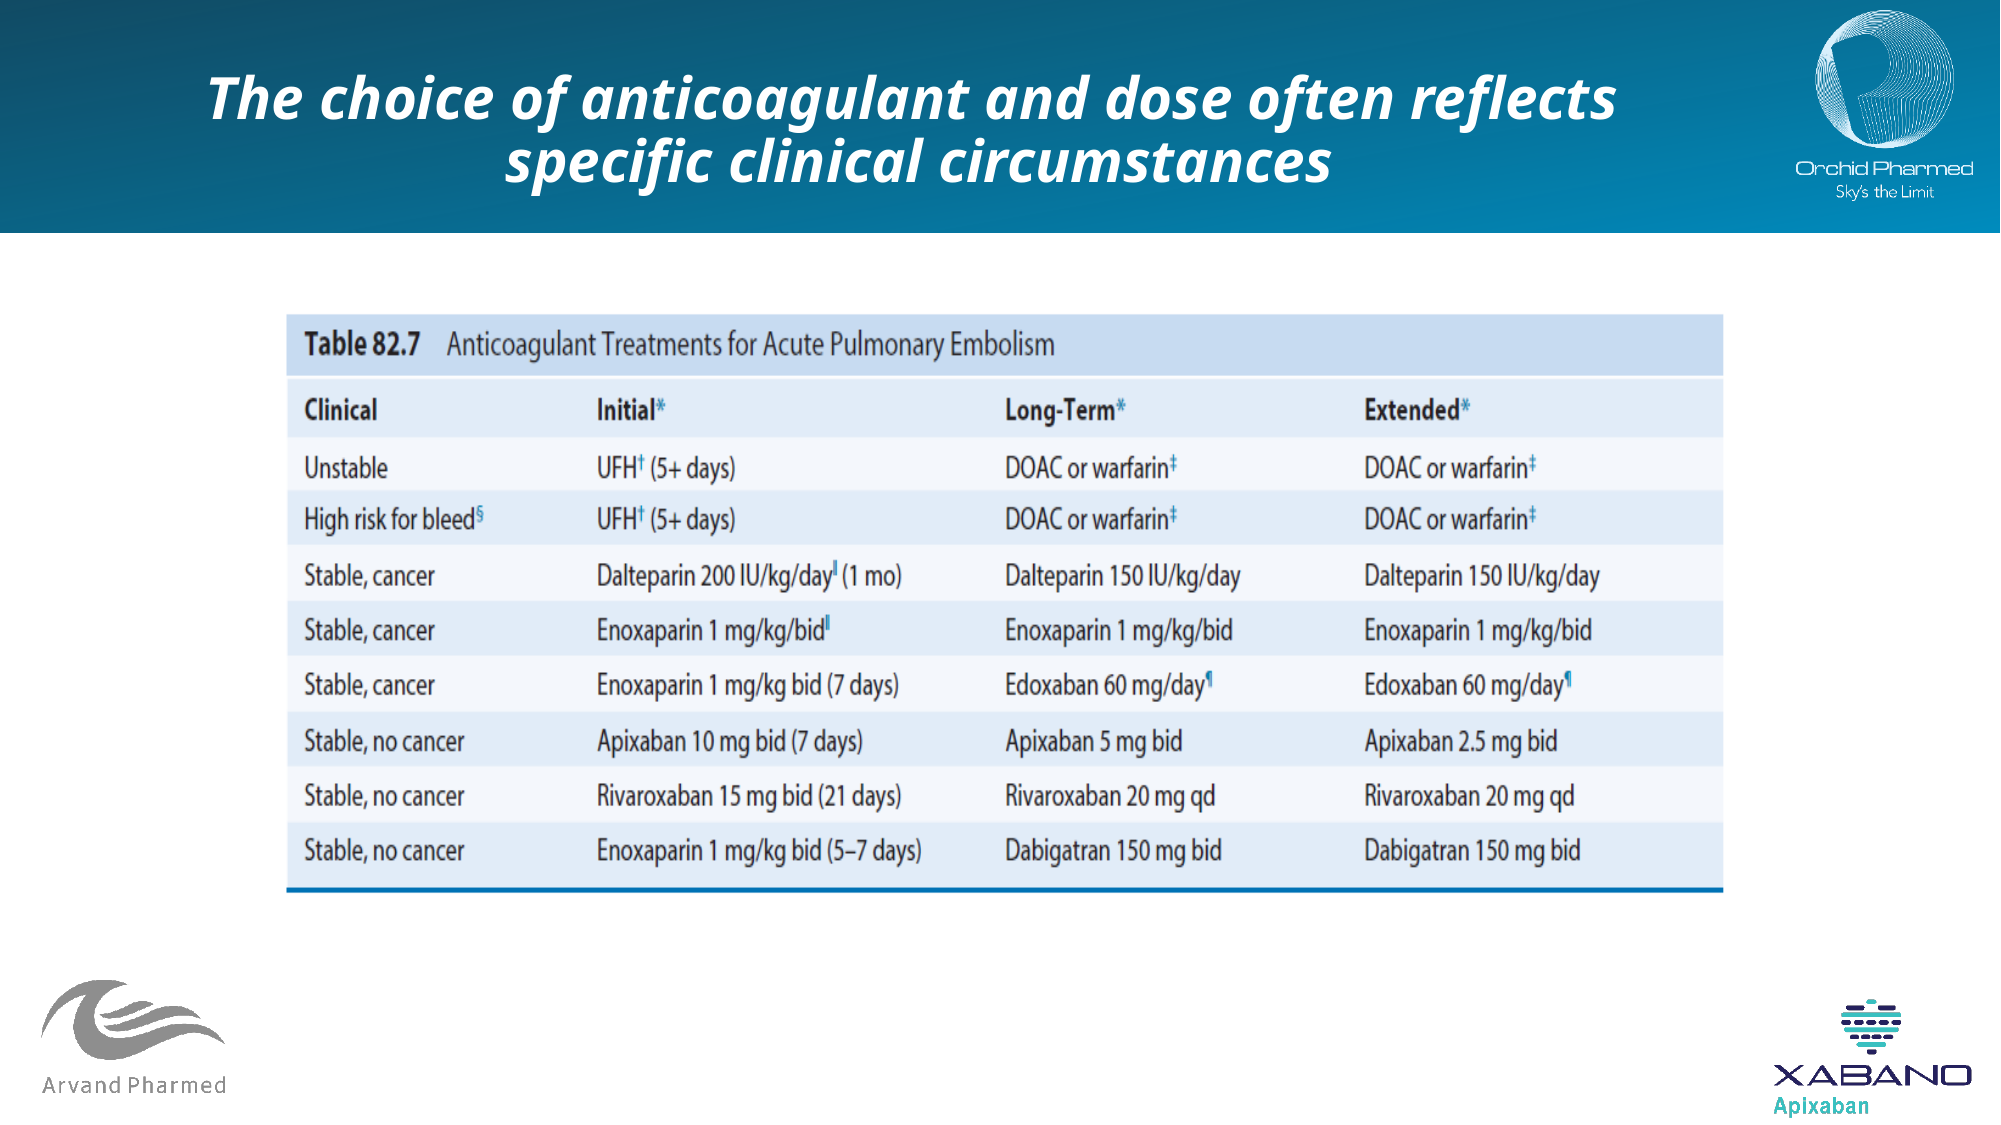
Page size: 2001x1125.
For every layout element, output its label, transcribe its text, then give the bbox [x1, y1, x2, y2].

picture [0, 948, 266, 1125]
title The choice of anticoagulant and dose often reflects specific clinical circumstances [49, 23, 1775, 241]
picture [1744, 966, 2000, 1125]
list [272, 301, 1739, 905]
